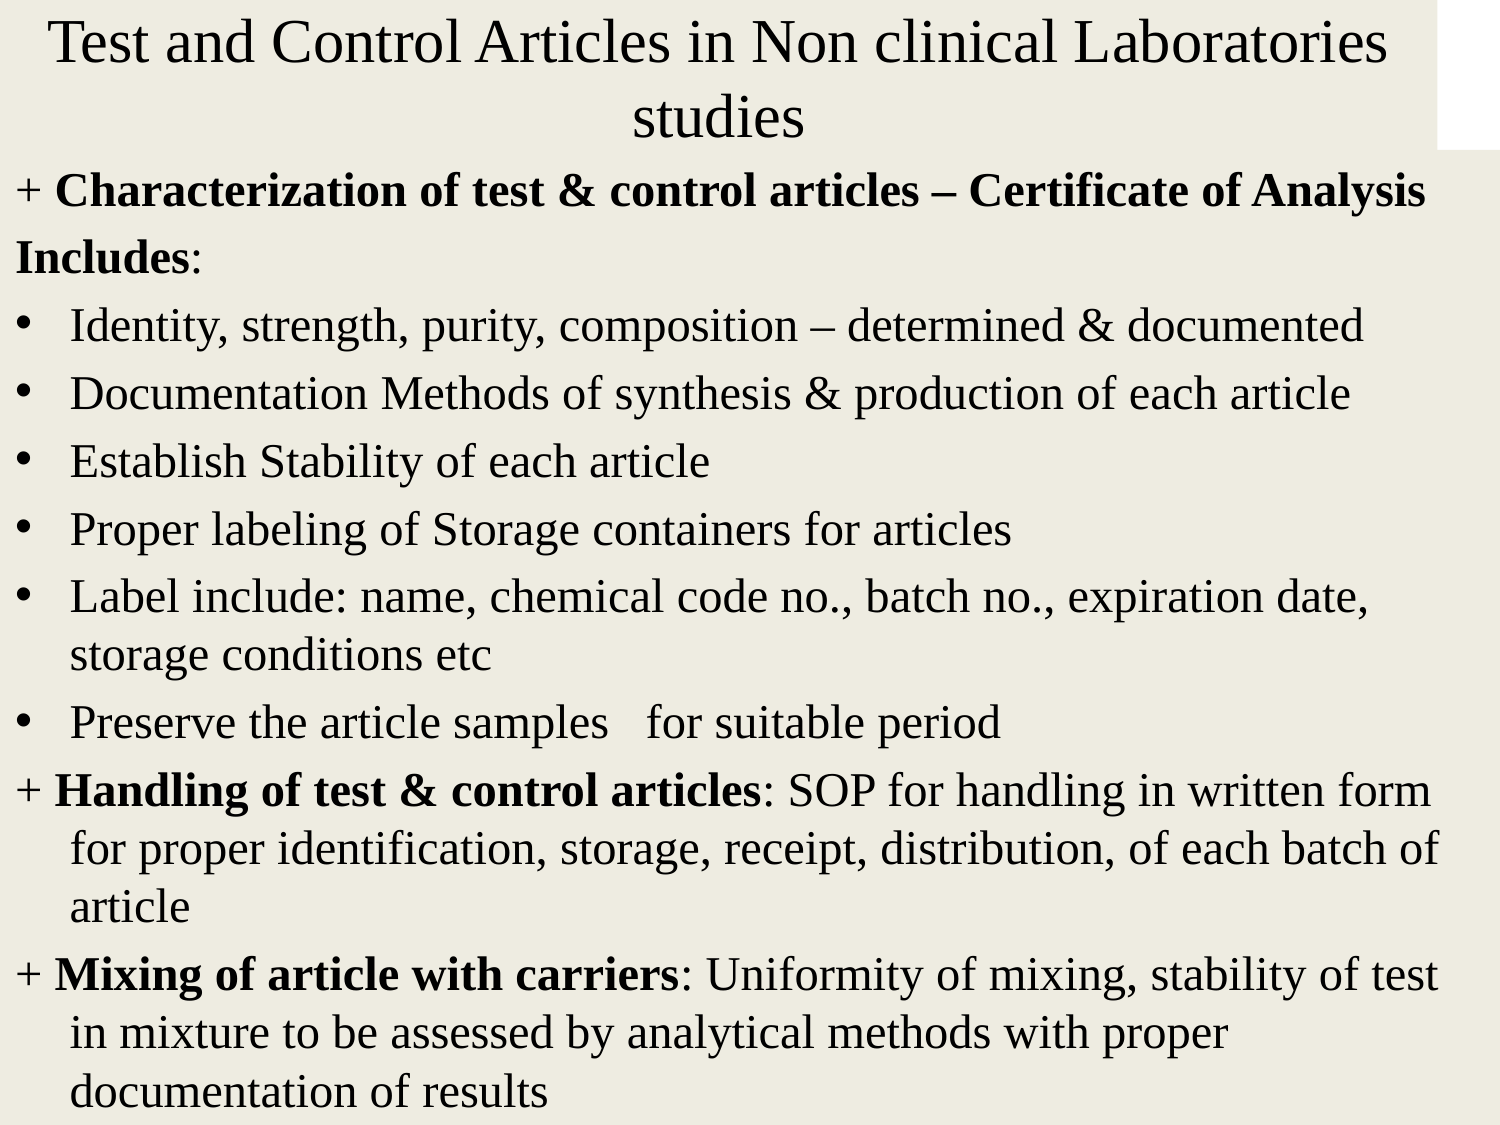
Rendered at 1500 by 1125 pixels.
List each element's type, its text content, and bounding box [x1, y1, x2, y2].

title Test and Control Articles in Non clinical Laboratories studies [0, 0, 1438, 149]
list + Characterization of test & control articles – Certificate of Analysis Includes: Identity, strength, purity, composition – determined & documented Documentation Methods of synthesis & production of each article Establish Stability of each article Proper labeling of Storage containers for articles Label include: name, chemical code no., batch no., expiration date, storage conditions etc Preserve the article samples for suitable period + Handling of test & control articles: SOP for handling in written form for proper identification, storage, receipt, distribution, of each batch of article + Mixing of article with carriers: Uniformity of mixing, stability of test in mixture to be assessed by analytical methods with proper documentation of results [0, 149, 1500, 1125]
slide_number 37 [1074, 1042, 1425, 1103]
